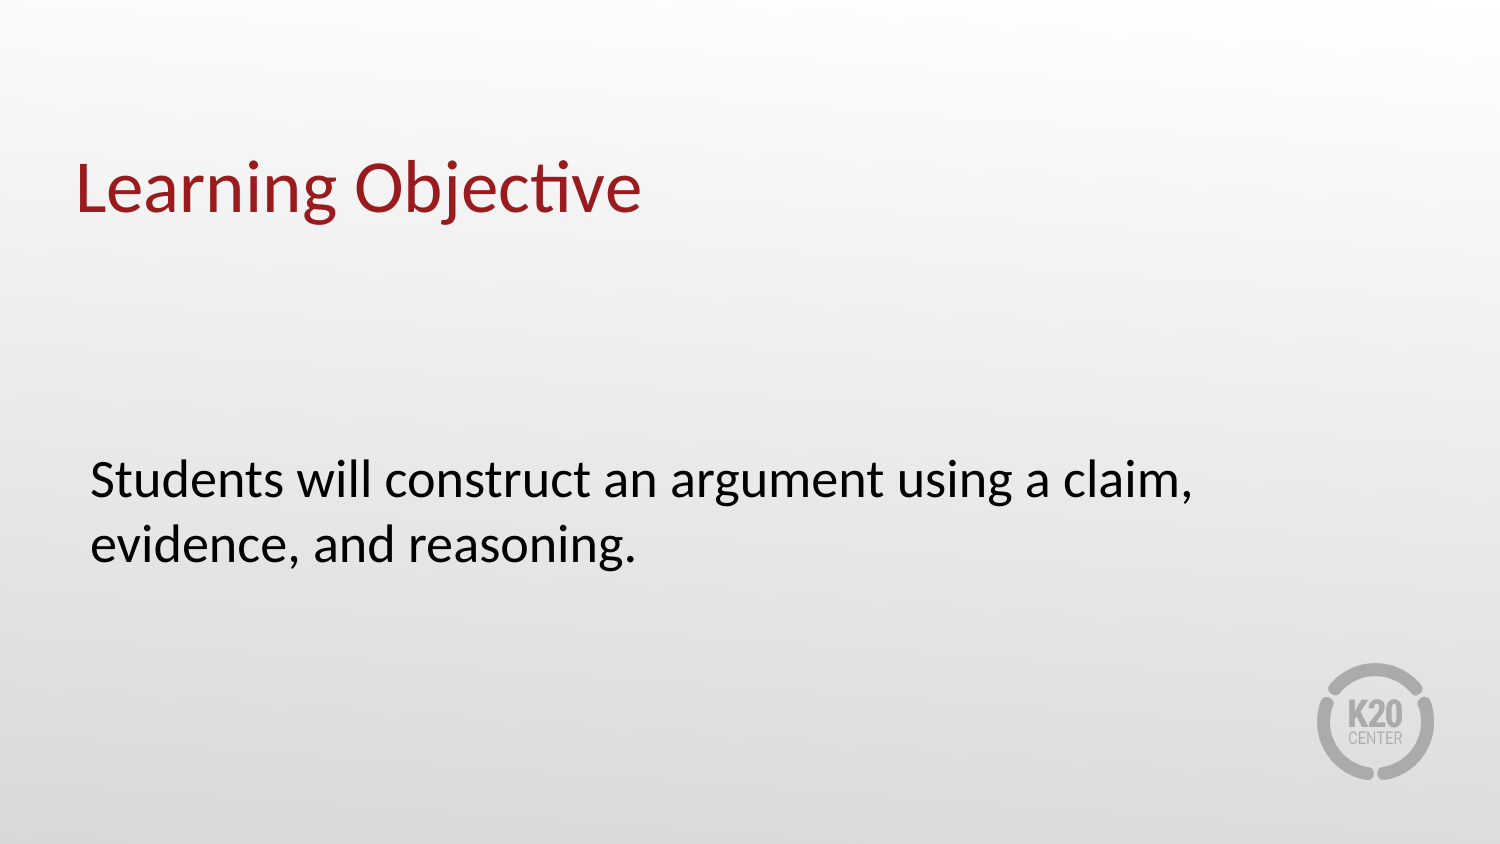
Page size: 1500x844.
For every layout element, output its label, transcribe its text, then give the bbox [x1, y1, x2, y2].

title Learning Objective [75, 86, 1425, 228]
picture [1300, 646, 1451, 797]
list Students will construct an argument using a claim, evidence, and reasoning. [75, 238, 1425, 779]
